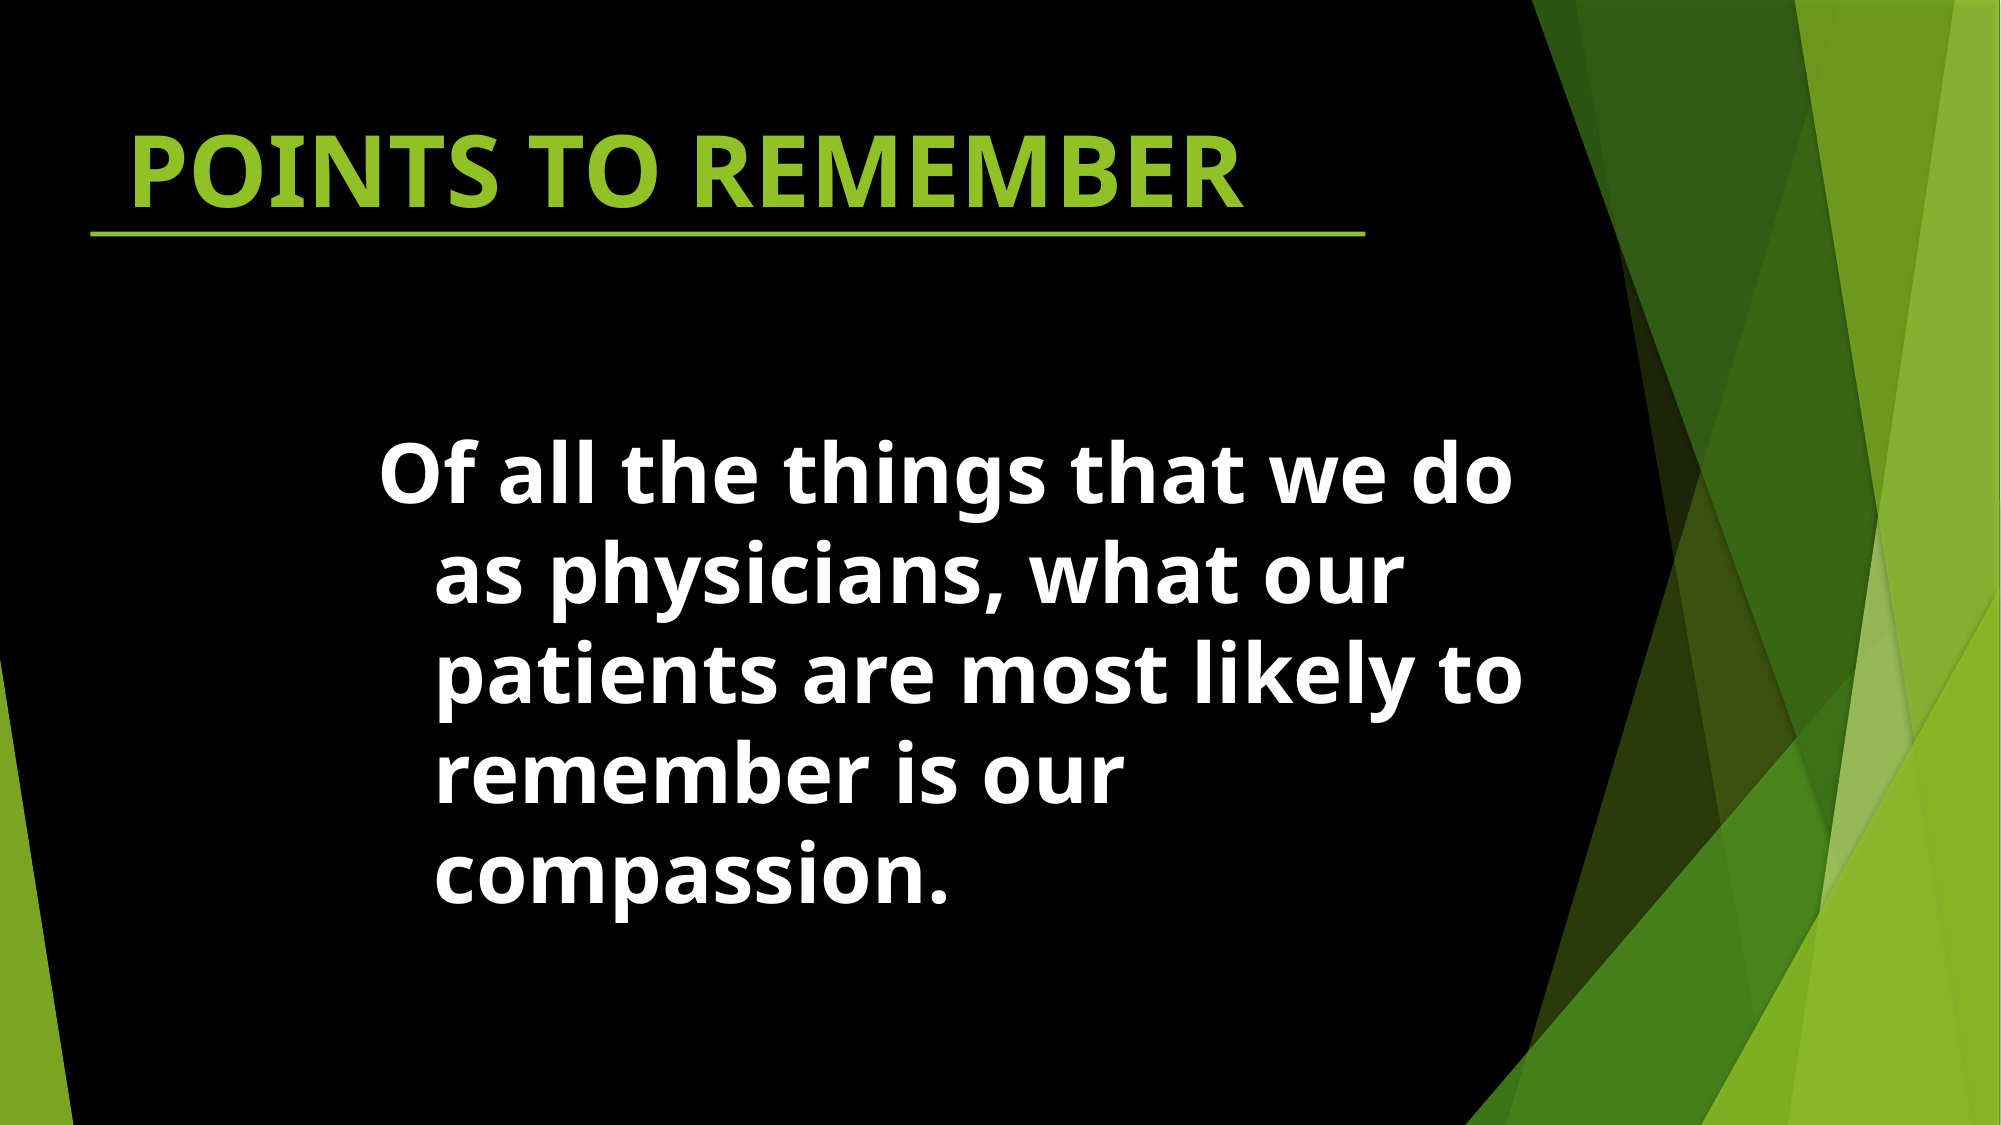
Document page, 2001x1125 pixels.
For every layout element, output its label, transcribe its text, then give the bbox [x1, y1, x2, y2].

title POINTS TO REMEMBER [111, 99, 1522, 317]
list Of all the things that we do as physicians, what our patients are most likely to remember is our compassion. [362, 412, 1638, 1088]
